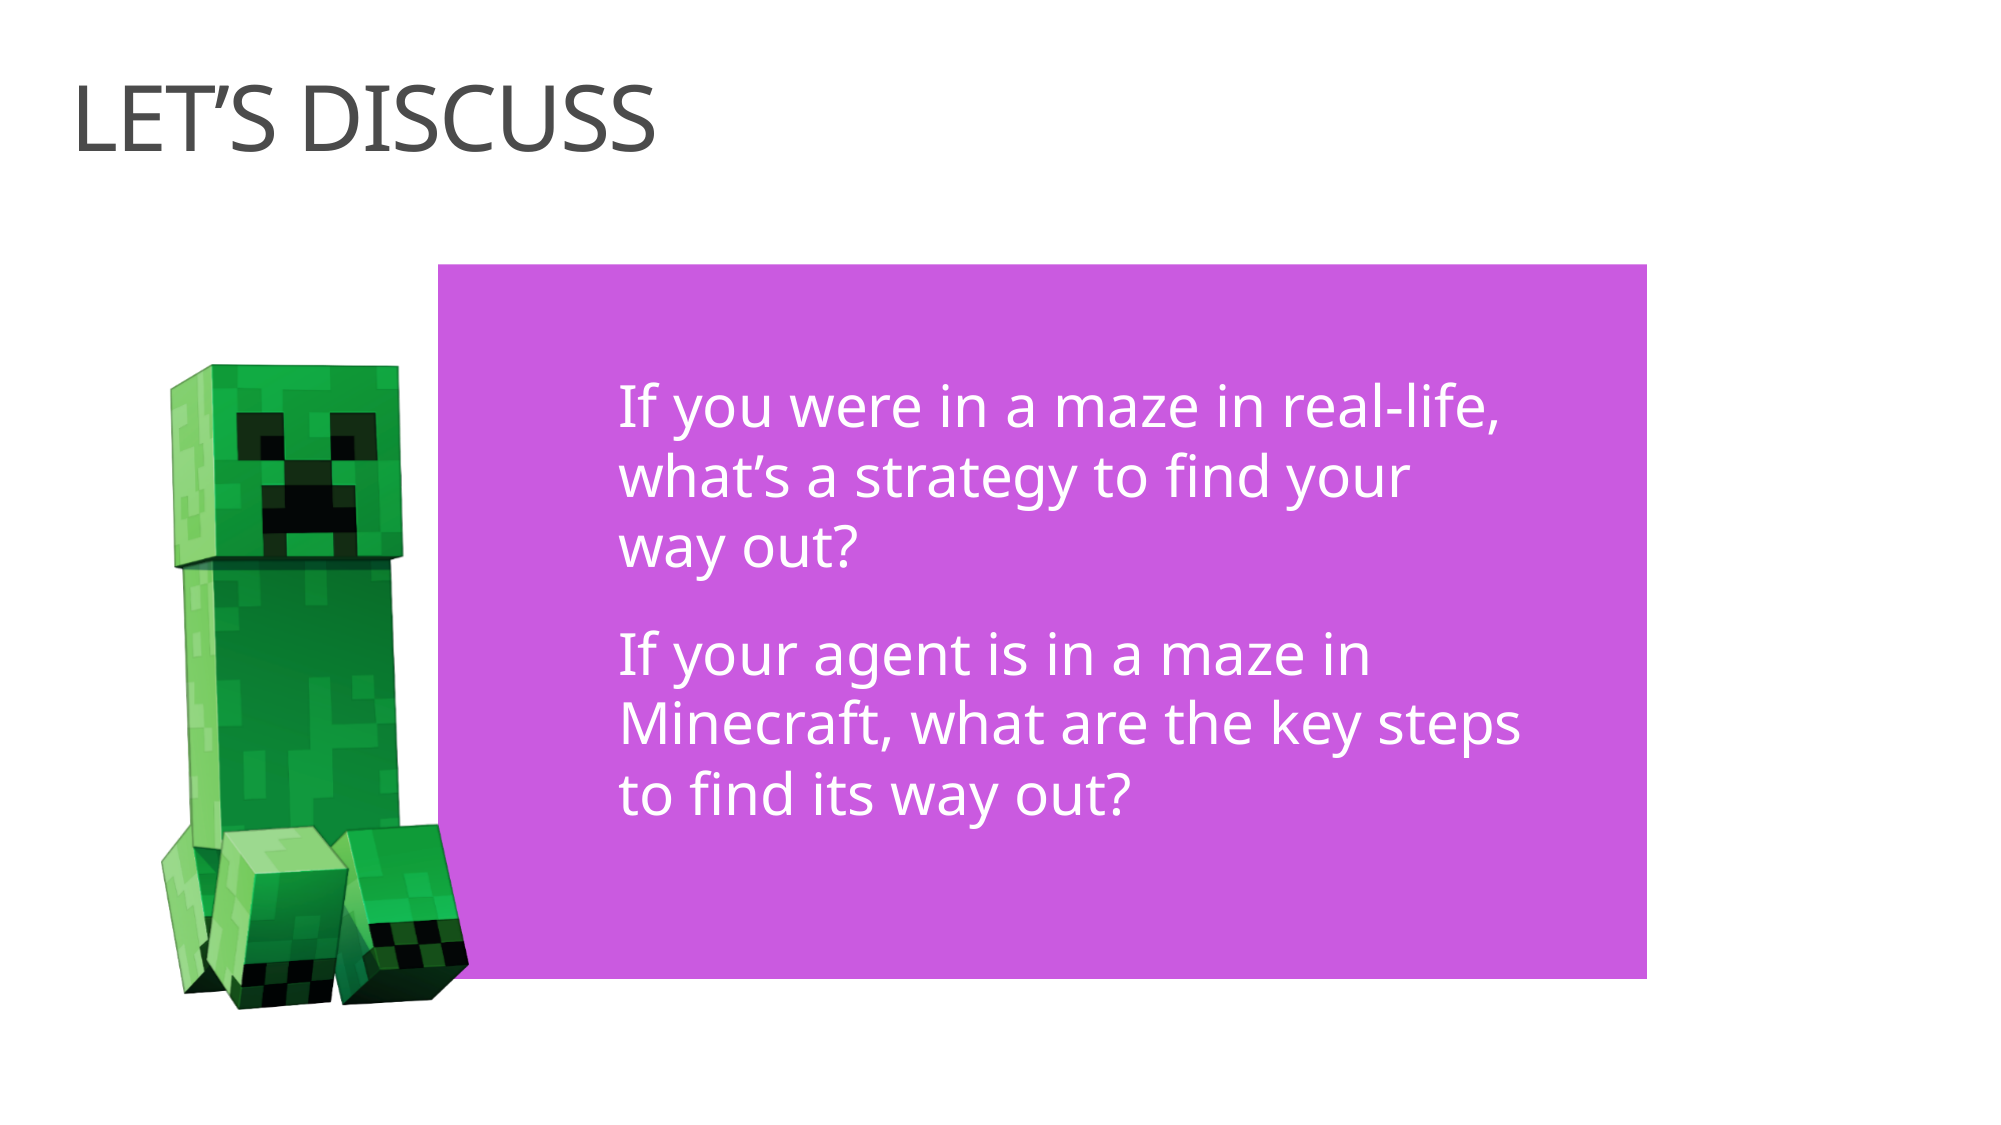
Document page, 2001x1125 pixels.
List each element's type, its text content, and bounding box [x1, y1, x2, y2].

list If you were in a maze in real-life, what’s a strategy to find your way out? If your agent is in a maze in Minecraft, what are the key steps to find its way out? [438, 264, 1647, 979]
title Let’s discuss [70, 48, 1900, 179]
picture [161, 363, 469, 1011]
